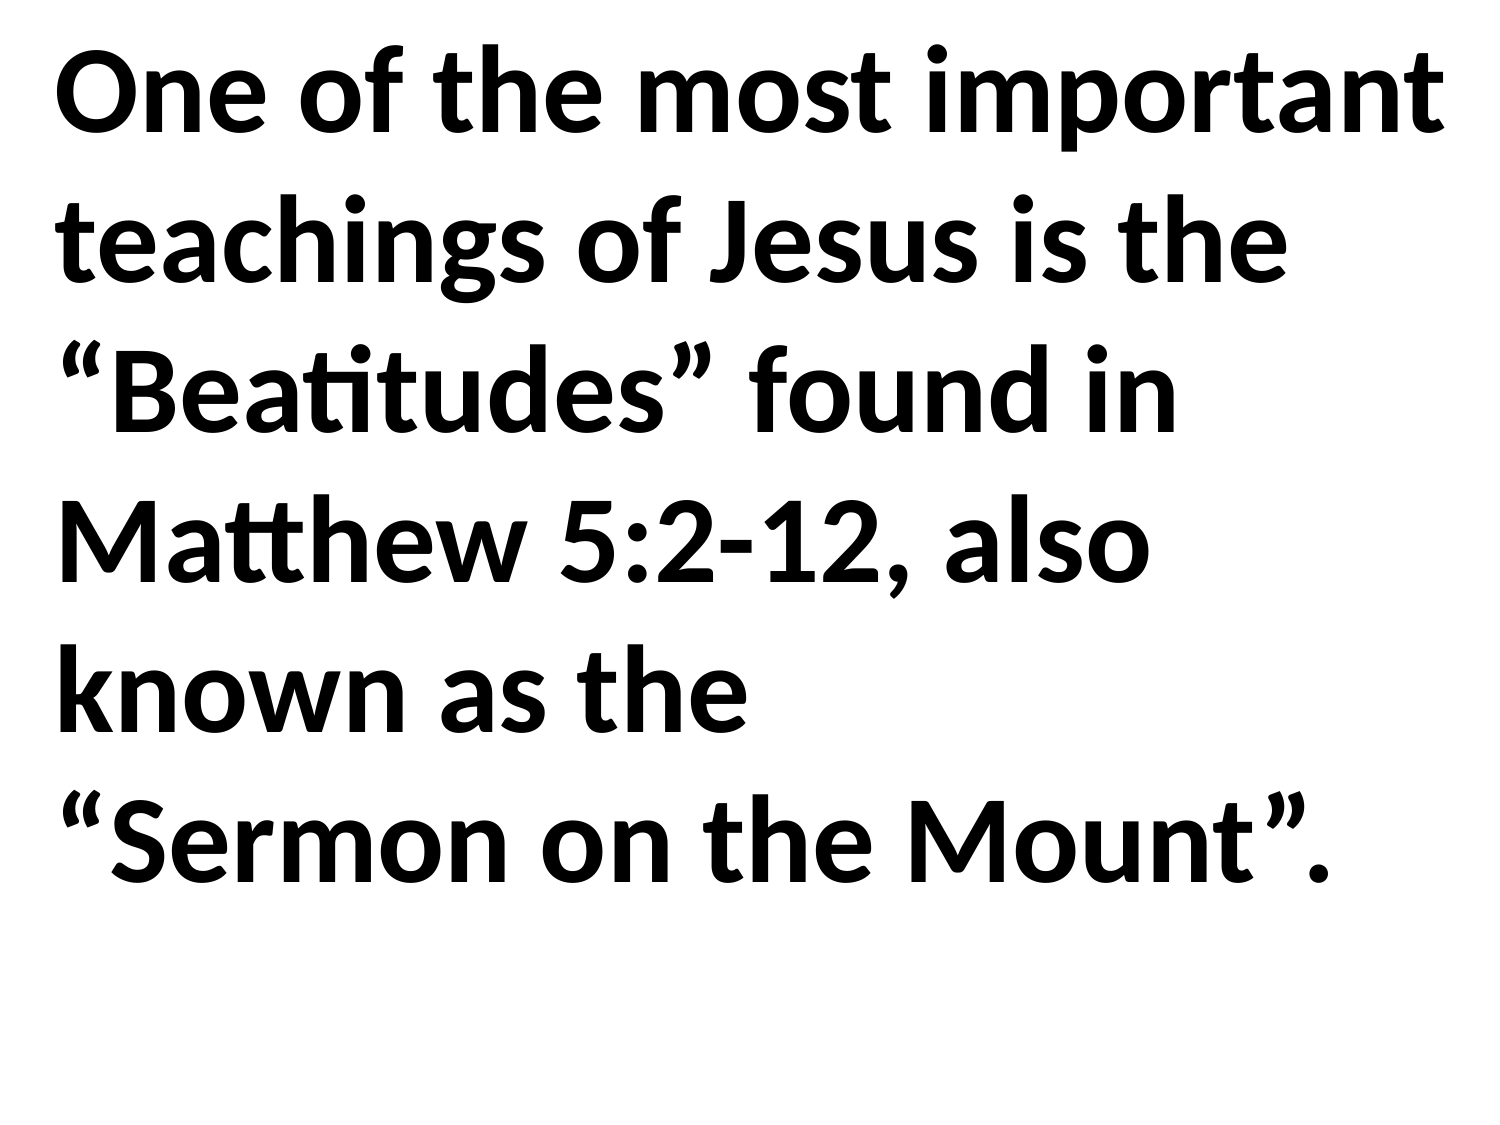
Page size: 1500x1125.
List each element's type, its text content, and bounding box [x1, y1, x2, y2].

text_box One of the most important teachings of Jesus is the “Beatitudes” found in Matthew 5:2-12, also known as the “Sermon on the Mount”. [40, 0, 1500, 915]
